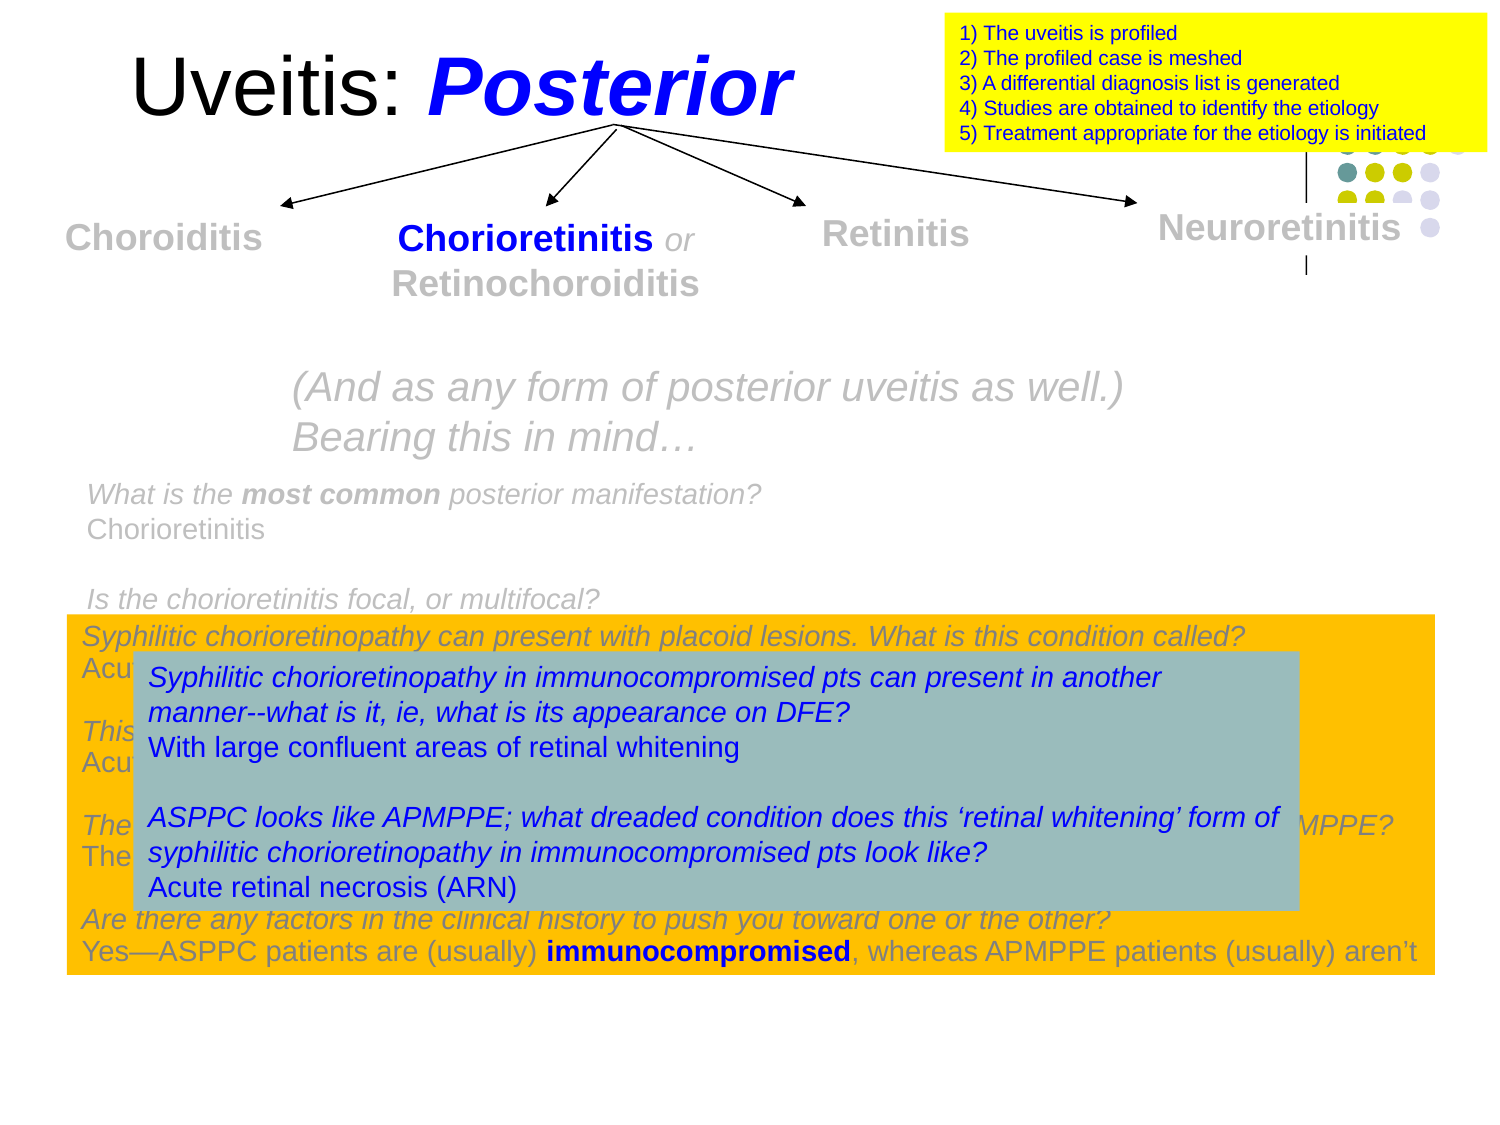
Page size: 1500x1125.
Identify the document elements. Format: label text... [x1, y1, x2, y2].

text_box Syphilitic chorioretinopathy can present with placoid lesions. What is this condition called? Acute syphilitic posterior placoid chorioretinopathy (ASPPC) This name should remind you of one of the so-called ‘white dot syndromes.’ Which one? Acute posterior multifocal placoid pigment epitheliopathy (APMPPE) The FA results in ASPPC is similar to that of APMPPE. What is the classic FA sequence of APMPPE? The placoid lesions ‘block early, stain late.’ Are there any factors in the clinical history to push you toward one or the other? Yes—ASPPC patients are (usually) immunocompromised, whereas APMPPE patients (usually) aren’t [66, 614, 1435, 975]
text_box Uveitis: Posterior [115, 24, 808, 140]
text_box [545, 129, 608, 207]
text_box (And as any form of posterior uveitis as well.) Bearing this in mind… [277, 352, 1141, 467]
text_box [279, 124, 610, 207]
text_box Chorioretinitis or Retinochoroiditis [376, 215, 715, 312]
text_box Neuroretinitis [1143, 203, 1417, 256]
text_box Retinitis [806, 211, 985, 262]
text_box What is the most common posterior manifestation? Chorioretinitis Is the chorioretinitis focal, or multifocal? Both are known to occur, but multifocal is probably more common What do the lesions look like? They are usually fairly small, and yellowish-gray Is the chorioretinitis accompanied by vitritis? Generally yes [71, 468, 951, 614]
text_box Choroiditis [50, 205, 281, 266]
text_box 1) The uveitis is profiled 2) The profiled case is meshed 3) A differential diagnosis list is generated 4) Studies are obtained to identify the etiology 5) Treatment appropriate for the etiology is initiated [944, 12, 1488, 153]
text_box Syphilitic chorioretinopathy in immunocompromised pts can present in another manner--what is it, ie, what is its appearance on DFE? With large confluent areas of retinal whitening ASPPC looks like APMPPE; what dreaded condition does this ‘retinal whitening’ form of syphilitic chorioretinopathy in immunocompromised pts look like? Acute retinal necrosis (ARN) [133, 651, 1300, 911]
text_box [612, 124, 1138, 204]
text_box [373, 215, 427, 314]
